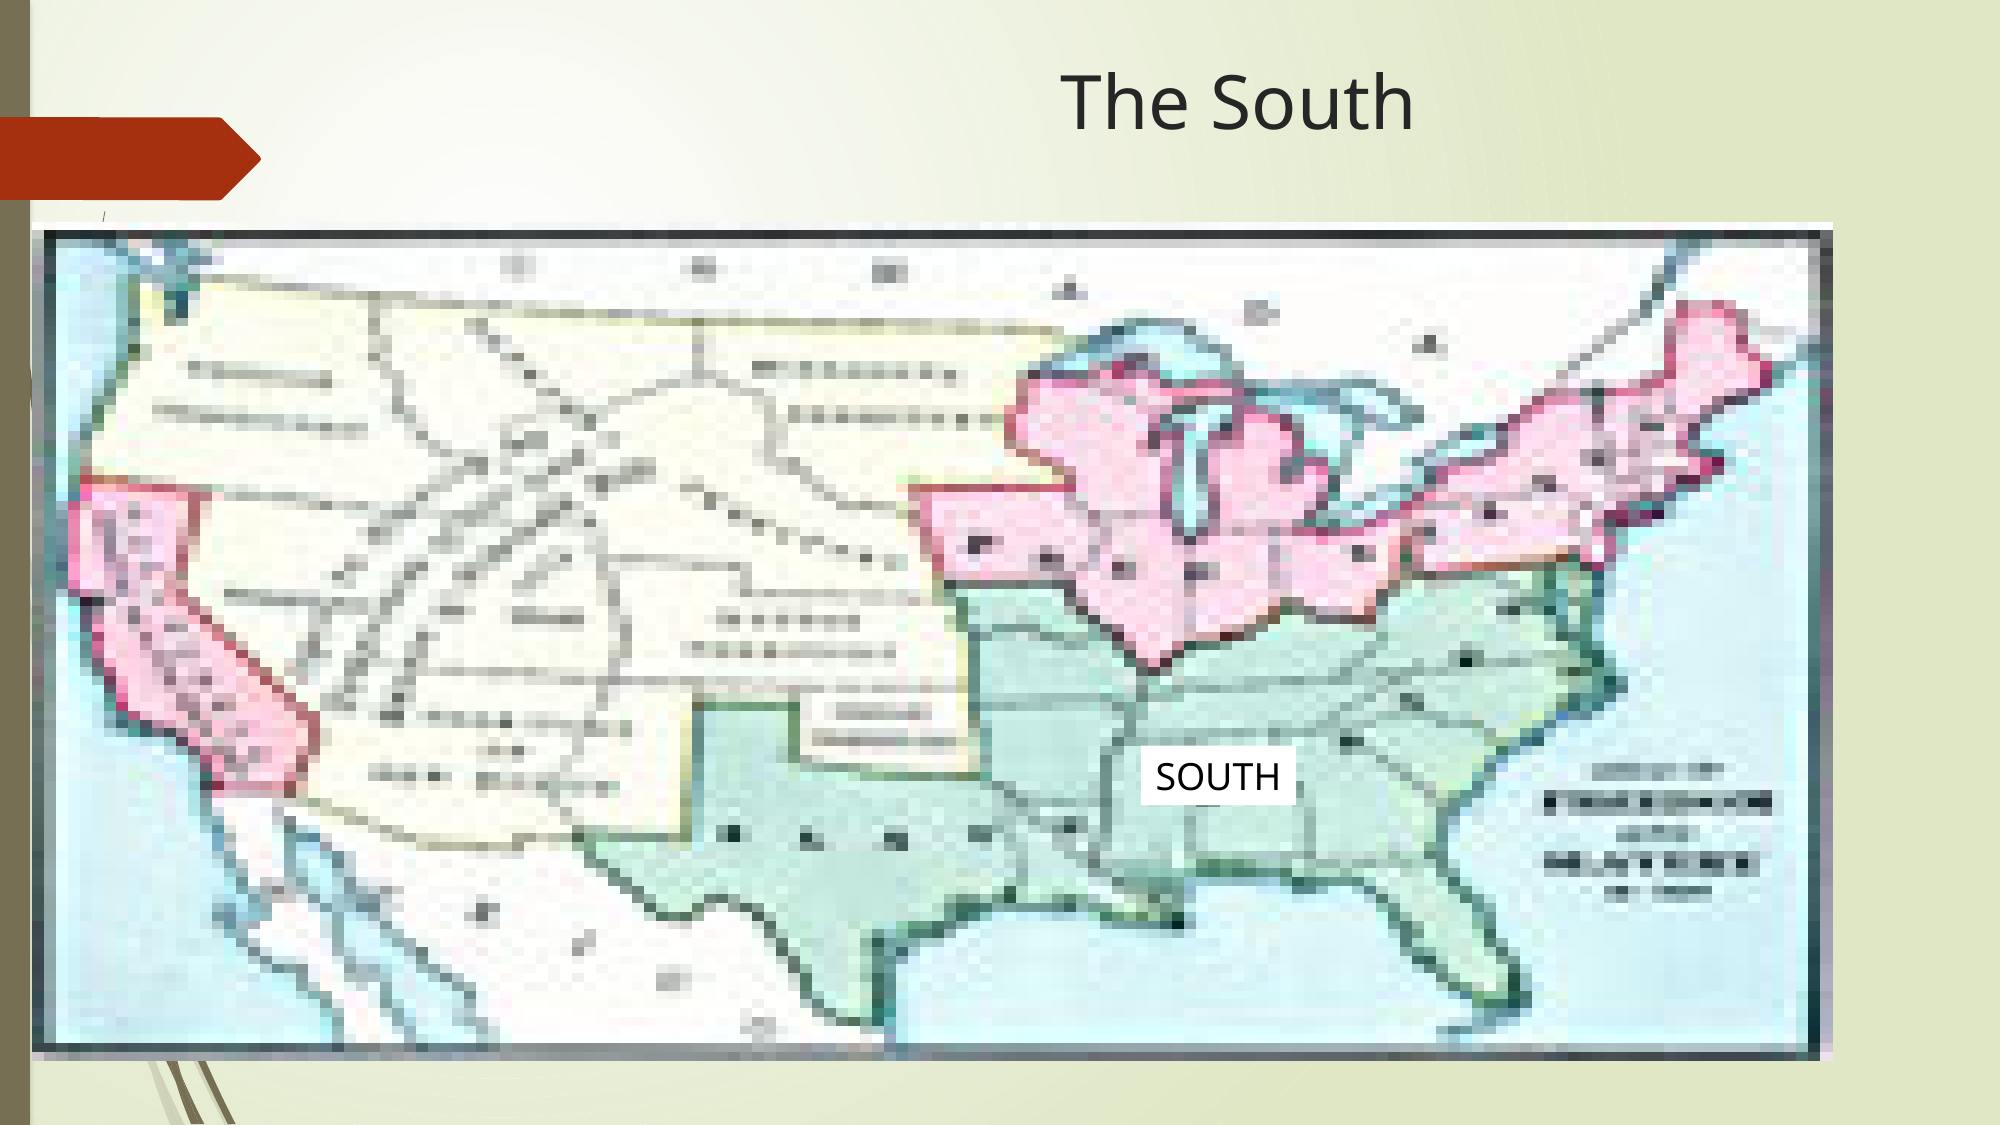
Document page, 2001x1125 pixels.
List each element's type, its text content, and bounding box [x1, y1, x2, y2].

title The South [507, 46, 1970, 257]
picture [32, 222, 1833, 1061]
